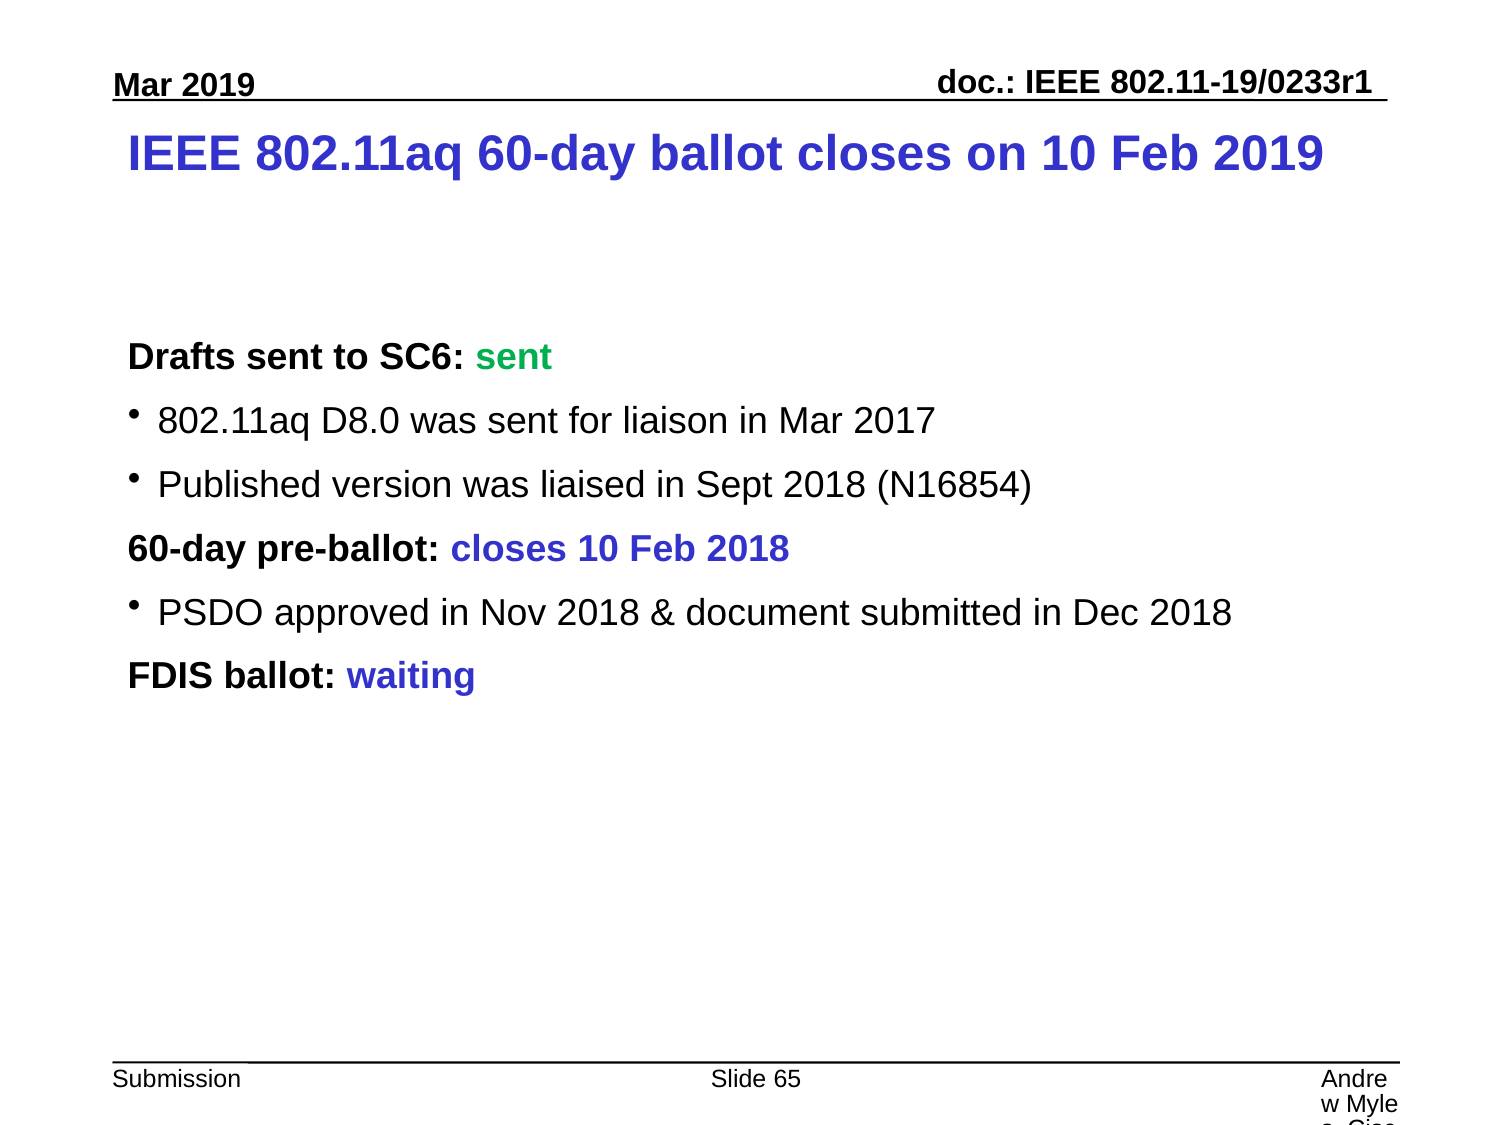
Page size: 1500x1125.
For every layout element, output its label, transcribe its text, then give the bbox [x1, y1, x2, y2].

title IEEE 802.11aq 60-day ballot closes on 10 Feb 2019 [112, 112, 1388, 288]
list Drafts sent to SC6: sent 802.11aq D8.0 was sent for liaison in Mar 2017 Published version was liaised in Sept 2018 (N16854) 60-day pre-ballot: closes 10 Feb 2018 PSDO approved in Nov 2018 & document submitted in Dec 2018 FDIS ballot: waiting [112, 324, 1388, 1000]
footer Andrew Myles, Cisco [1320, 1061, 1402, 1093]
slide_number Slide 65 [709, 1061, 803, 1093]
